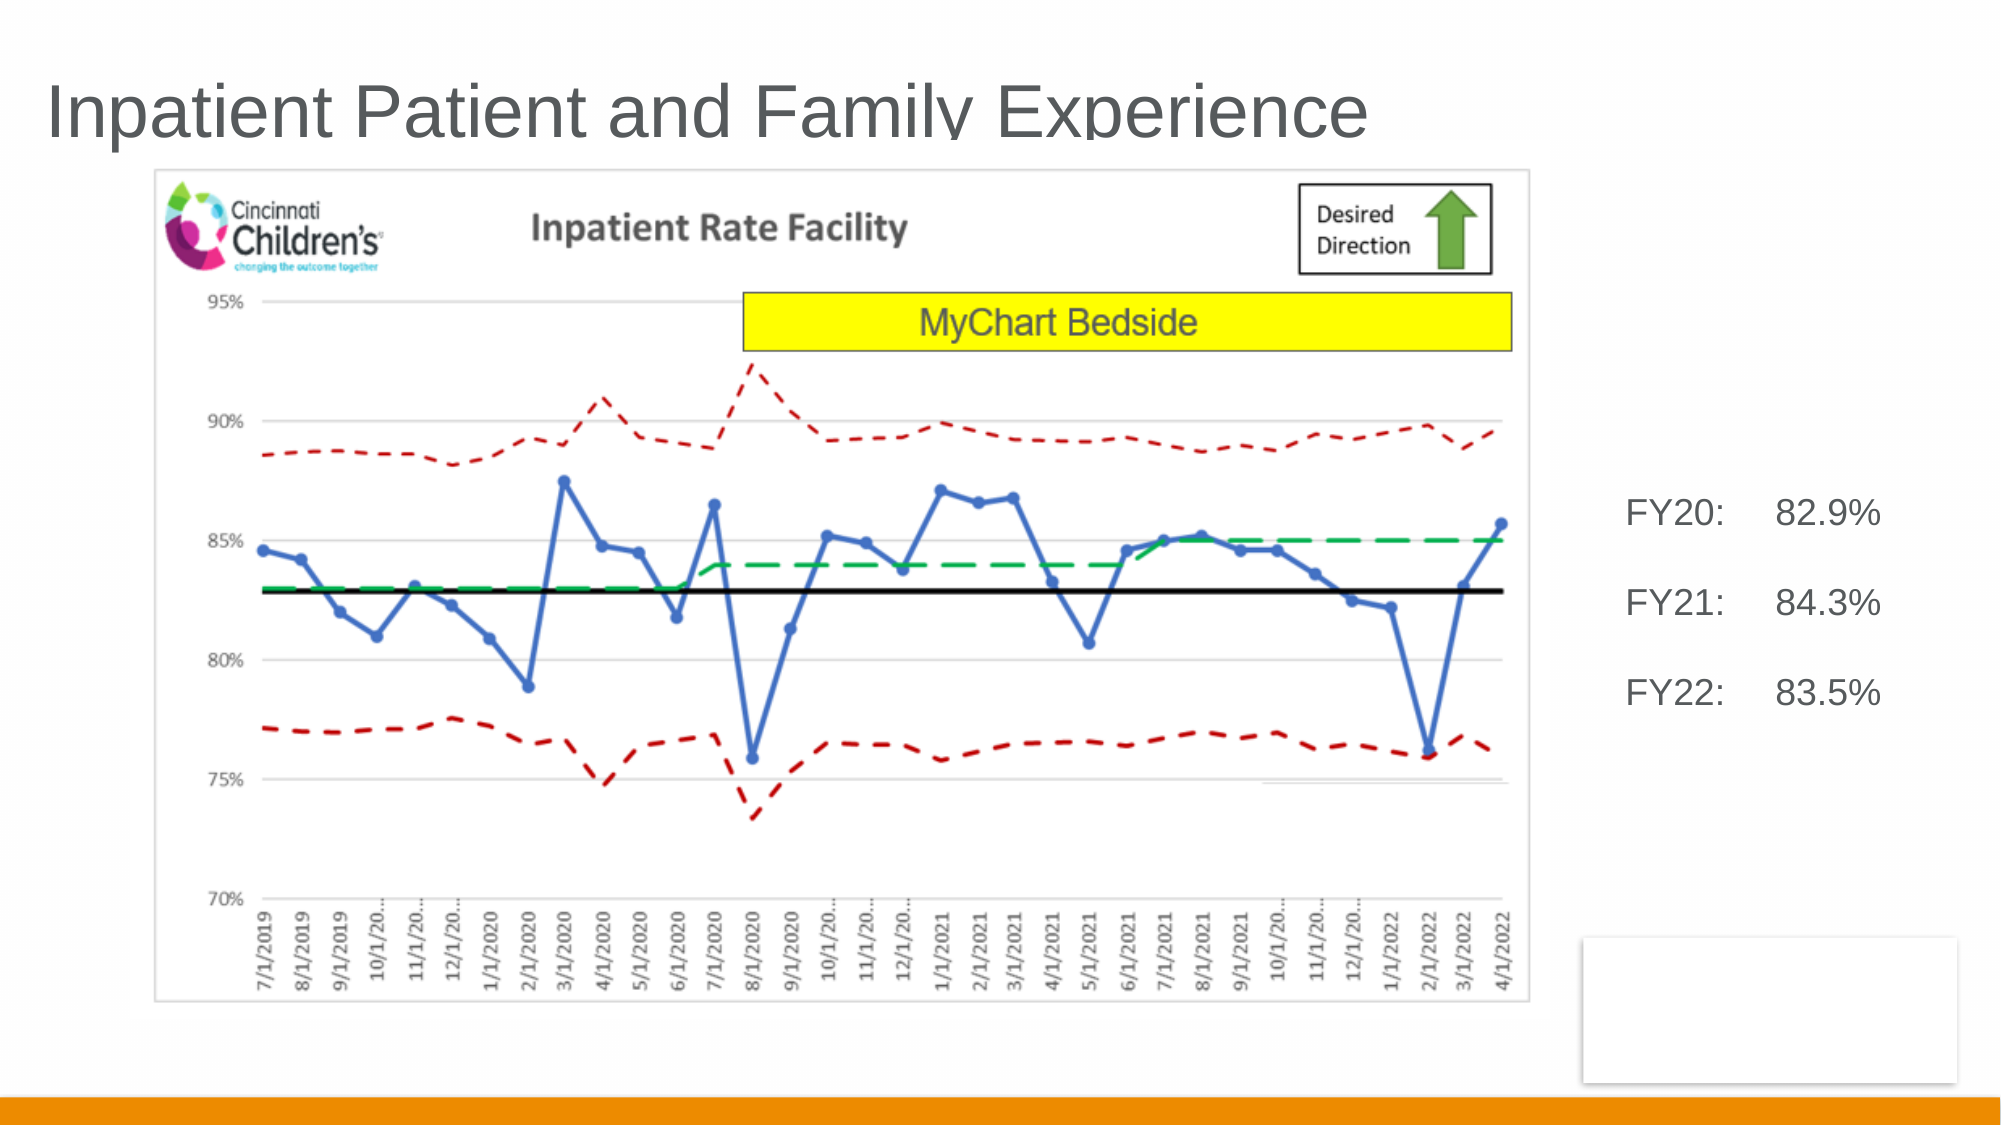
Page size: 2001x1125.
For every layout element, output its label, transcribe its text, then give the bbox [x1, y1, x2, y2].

text_box FY20: 82.9% FY21: 84.3% FY22: 83.5% [1610, 480, 1963, 721]
picture [0, 0, 2001, 1125]
title Inpatient Patient and Family Experience [30, 54, 1831, 243]
